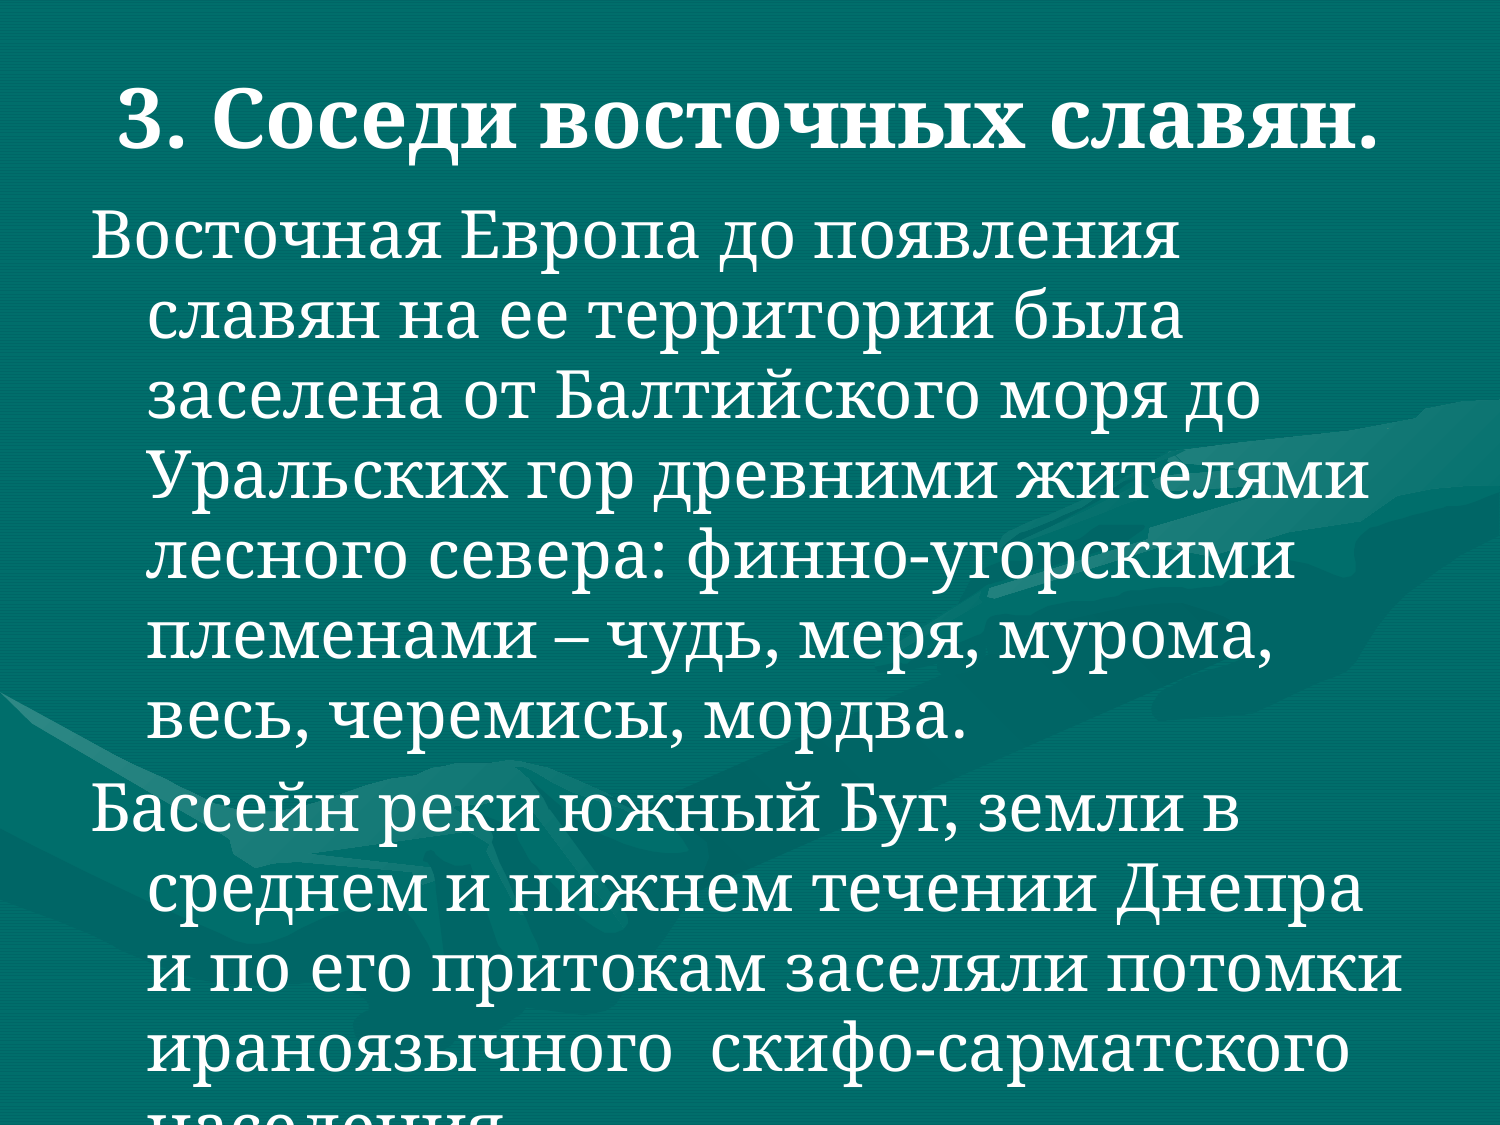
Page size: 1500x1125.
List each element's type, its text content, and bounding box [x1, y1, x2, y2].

list Восточная Европа до появления славян на ее территории была заселена от Балтийского моря до Уральских гор древними жителями лесного севера: финно-угорскими племенами – чудь, меря, мурома, весь, черемисы, мордва. Бассейн реки южный Буг, земли в среднем и нижнем течении Днепра и по его притокам заселяли потомки ираноязычного скифо-сарматского населения. [74, 184, 1426, 1071]
title 3. Соседи восточных славян. [74, 44, 1426, 184]
